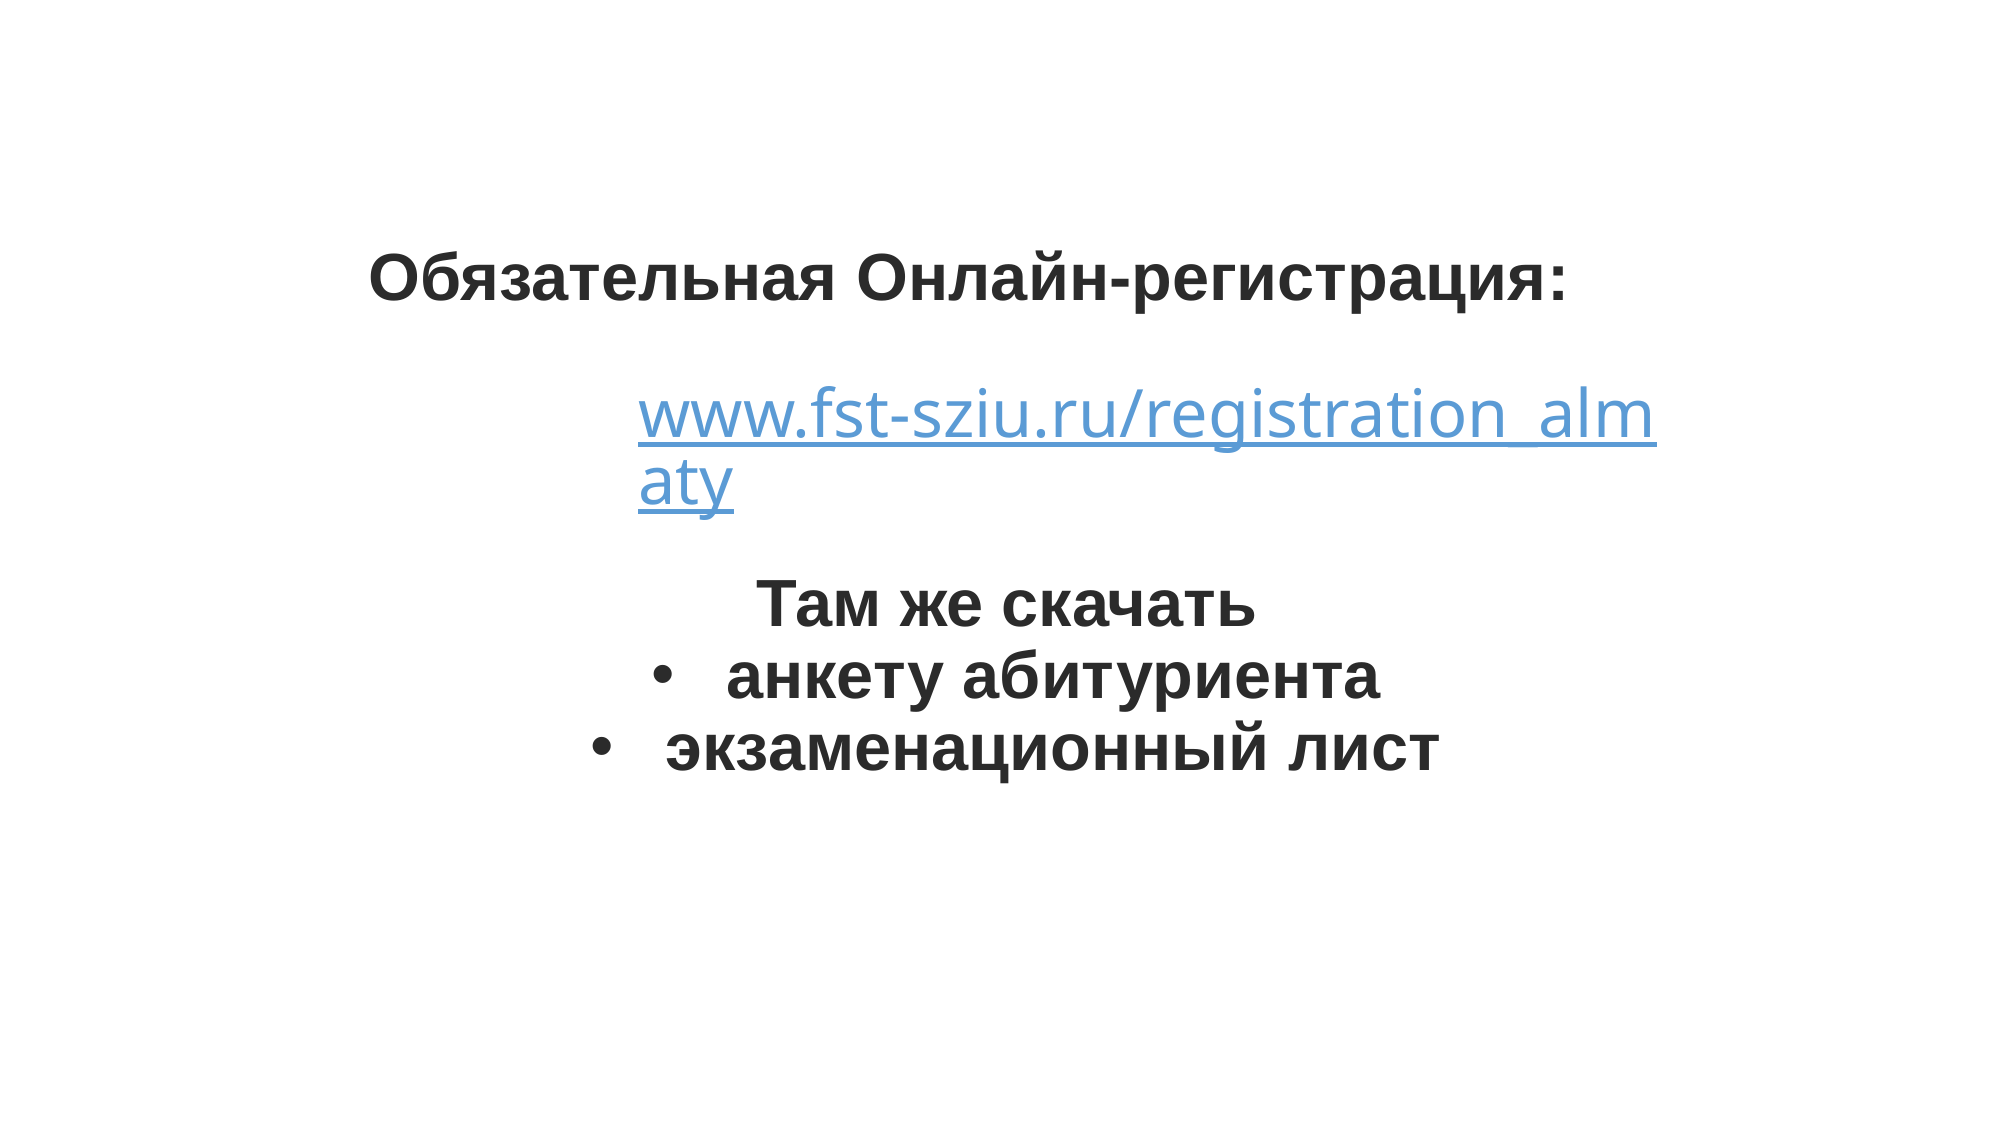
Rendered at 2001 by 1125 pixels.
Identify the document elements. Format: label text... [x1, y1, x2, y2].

text_box Обязательная Онлайн-регистрация: [118, 235, 1819, 370]
text_box Там же скачать анкету абитуриента экзаменационный лист [166, 561, 1867, 696]
text_box www.fst-sziu.ru/registration_almaty [623, 370, 1699, 469]
